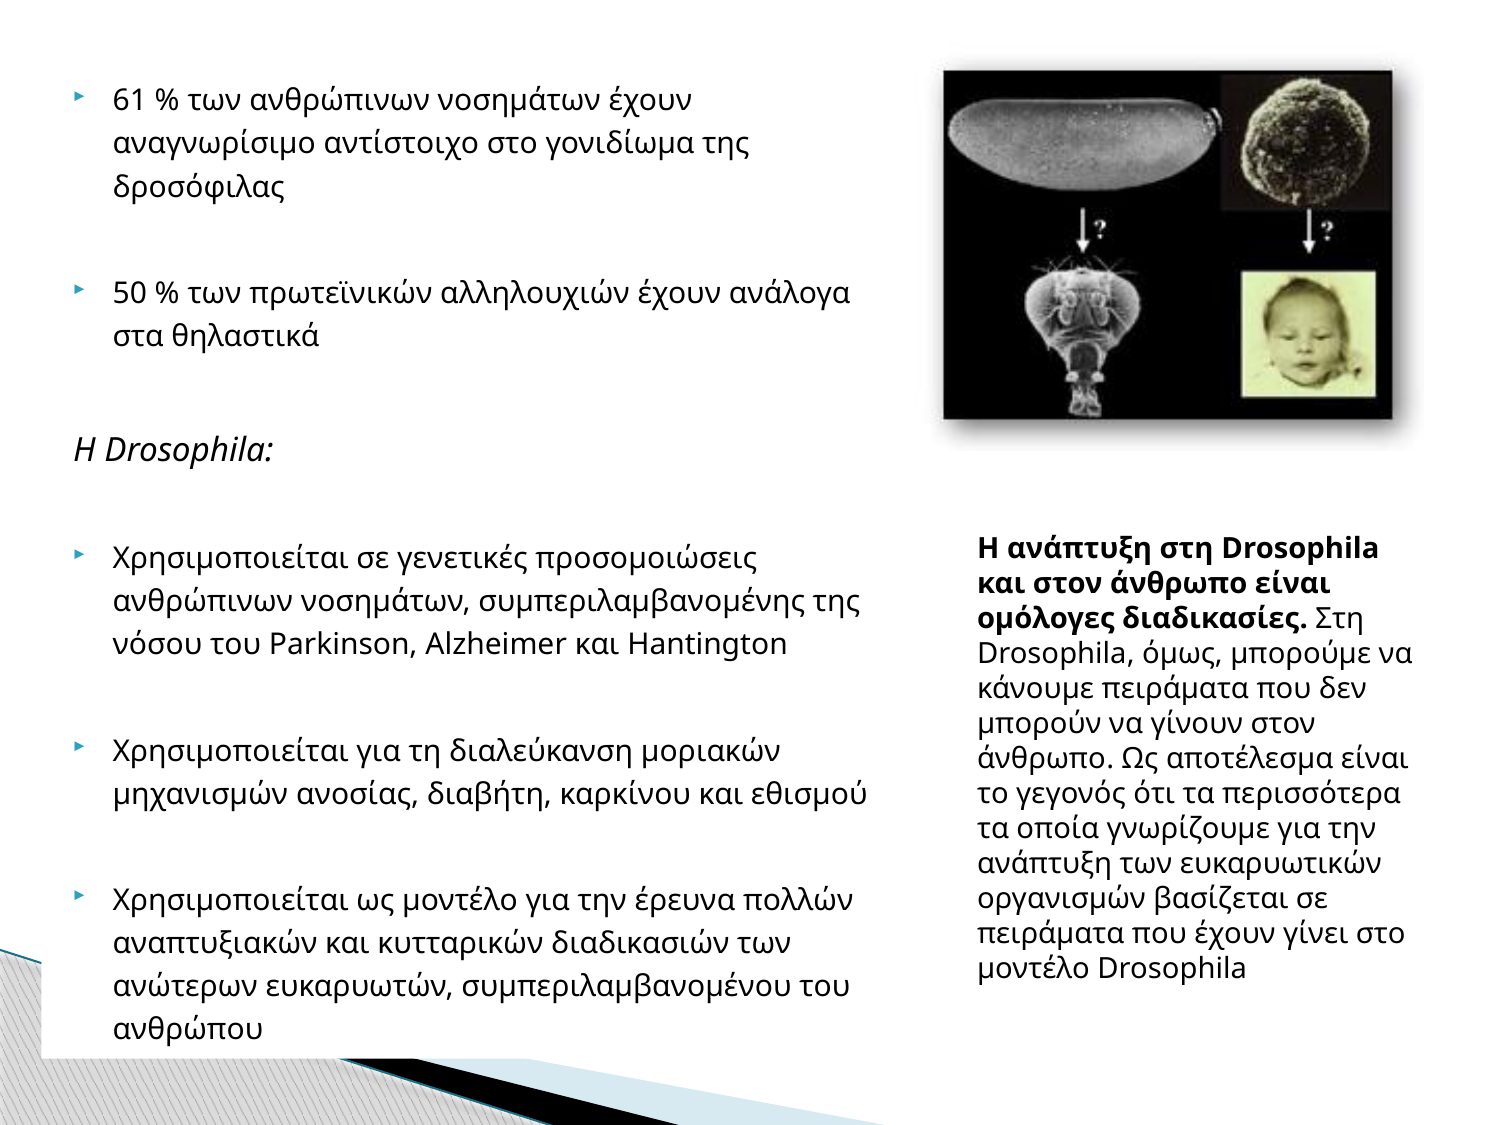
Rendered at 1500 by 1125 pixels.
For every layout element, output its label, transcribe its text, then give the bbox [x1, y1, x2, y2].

list 61 % των ανθρώπινων νοσημάτων έχουν αναγνωρίσιμο αντίστοιχο στο γονιδίωμα της δροσόφιλας 50 % των πρωτεϊνικών αλληλουχιών έχουν ανάλογα στα θηλαστικά Η Drosophila: Χρησιμοποιείται σε γενετικές προσομοιώσεις ανθρώπινων νοσημάτων, συμπεριλαμβανομένης της νόσου του Parkinson, Alzheimer και Hantington Χρησιμοποιείται για τη διαλεύκανση μοριακών μηχανισμών ανοσίας, διαβήτη, καρκίνου και εθισμού Χρησιμοποιείται ως μοντέλο για την έρευνα πολλών αναπτυξιακών και κυτταρικών διαδικασιών των ανώτερων ευκαρυωτών, συμπεριλαμβανομένου του ανθρώπου [41, 66, 904, 1059]
picture [915, 42, 1424, 451]
text_box Η ανάπτυξη στη Drosophila και στον άνθρωπο είναι ομόλογες διαδικασίες. Στη Drosophila, όμως, μπορούμε να κάνουμε πειράματα που δεν μπορούν να γίνουν στον άνθρωπο. Ως αποτέλεσμα είναι το γεγονός ότι τα περισσότερα τα οποία γνωρίζουμε για την ανάπτυξη των ευκαρυωτικών οργανισμών βασίζεται σε πειράματα που έχουν γίνει στο μοντέλο Drosophila [962, 522, 1436, 992]
